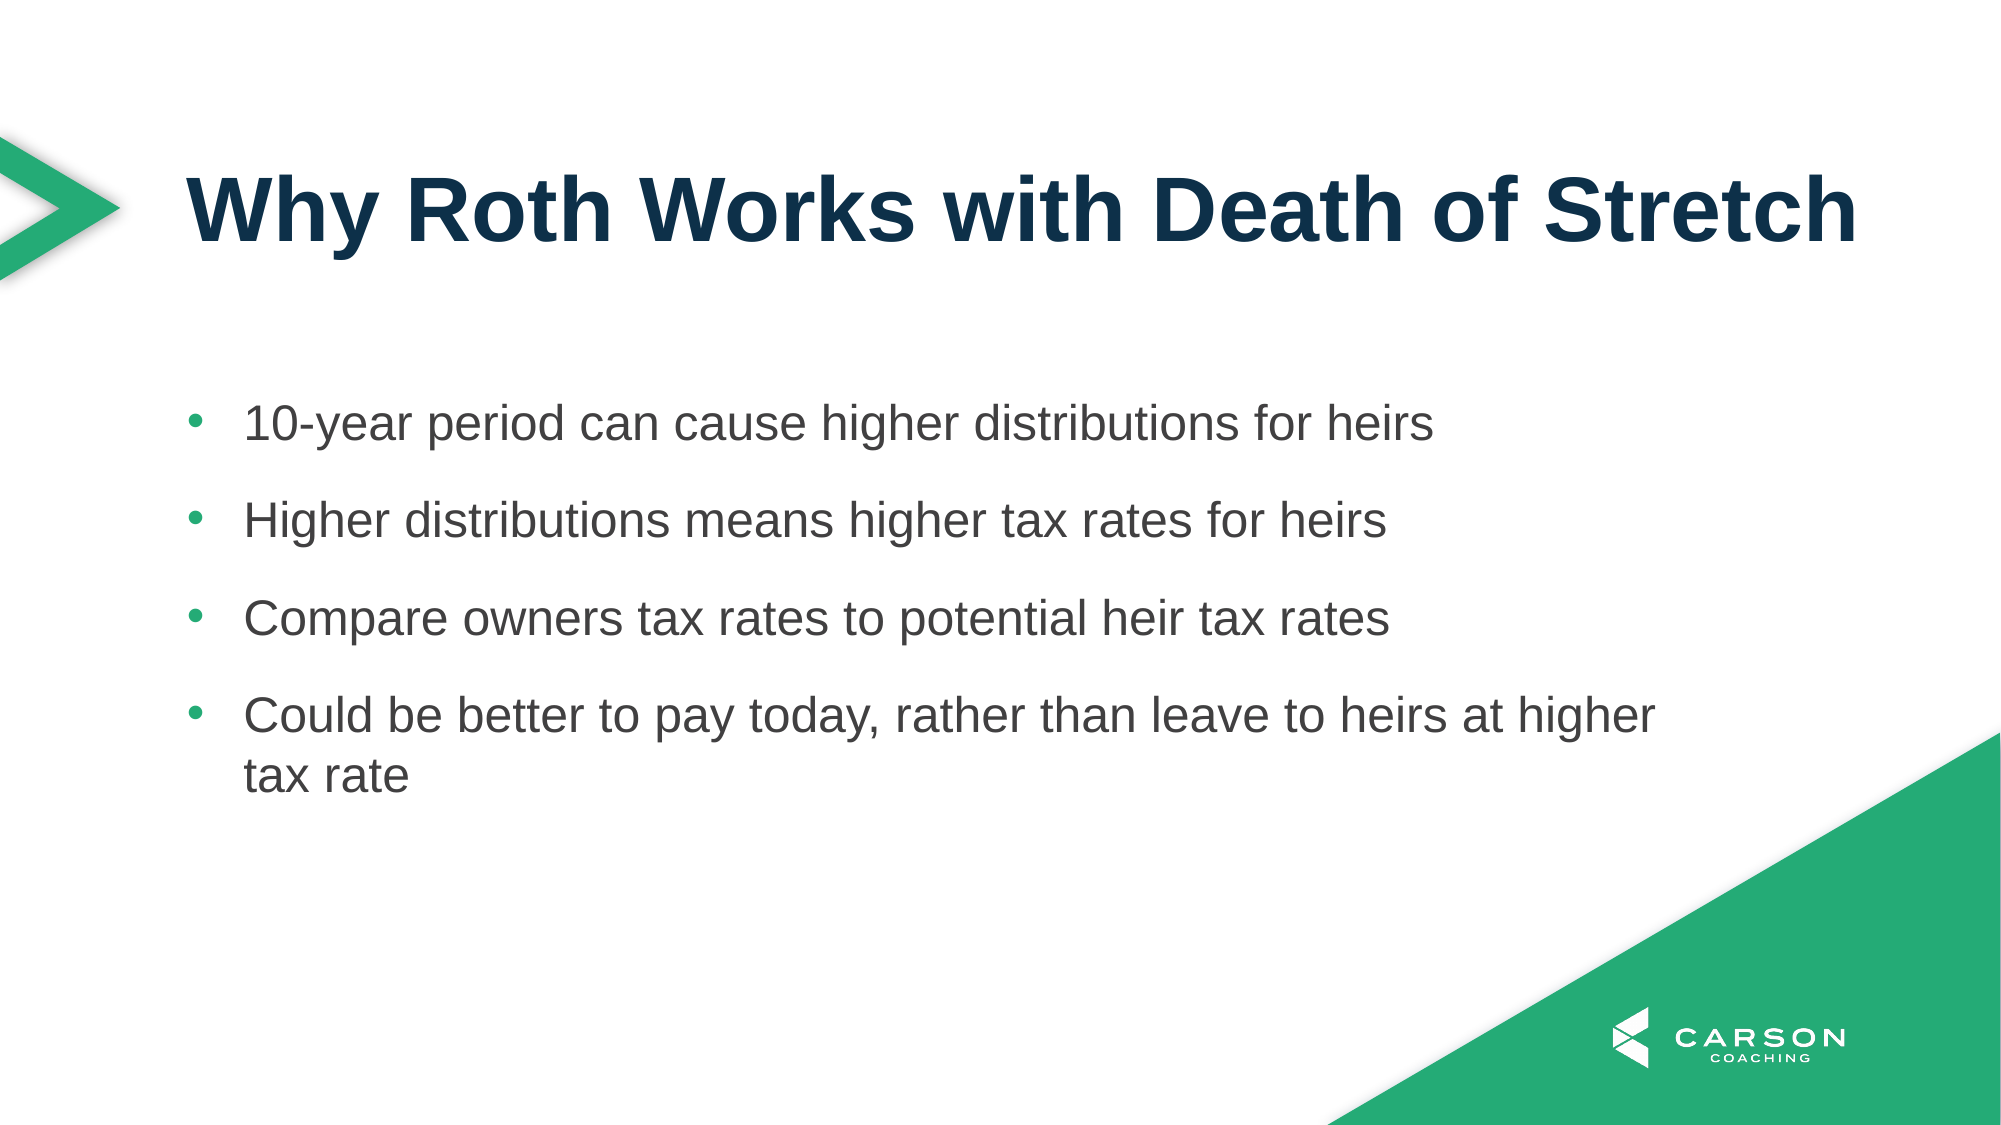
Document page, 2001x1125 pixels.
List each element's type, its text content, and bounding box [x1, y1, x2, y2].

list 10-year period can cause higher distributions for heirs Higher distributions means higher tax rates for heirs Compare owners tax rates to potential heir tax rates Could be better to pay today, rather than leave to heirs at higher tax rate [186, 390, 1684, 916]
list Why Roth Works with Death of Stretch [186, 166, 1937, 353]
picture [1577, 986, 1880, 1089]
